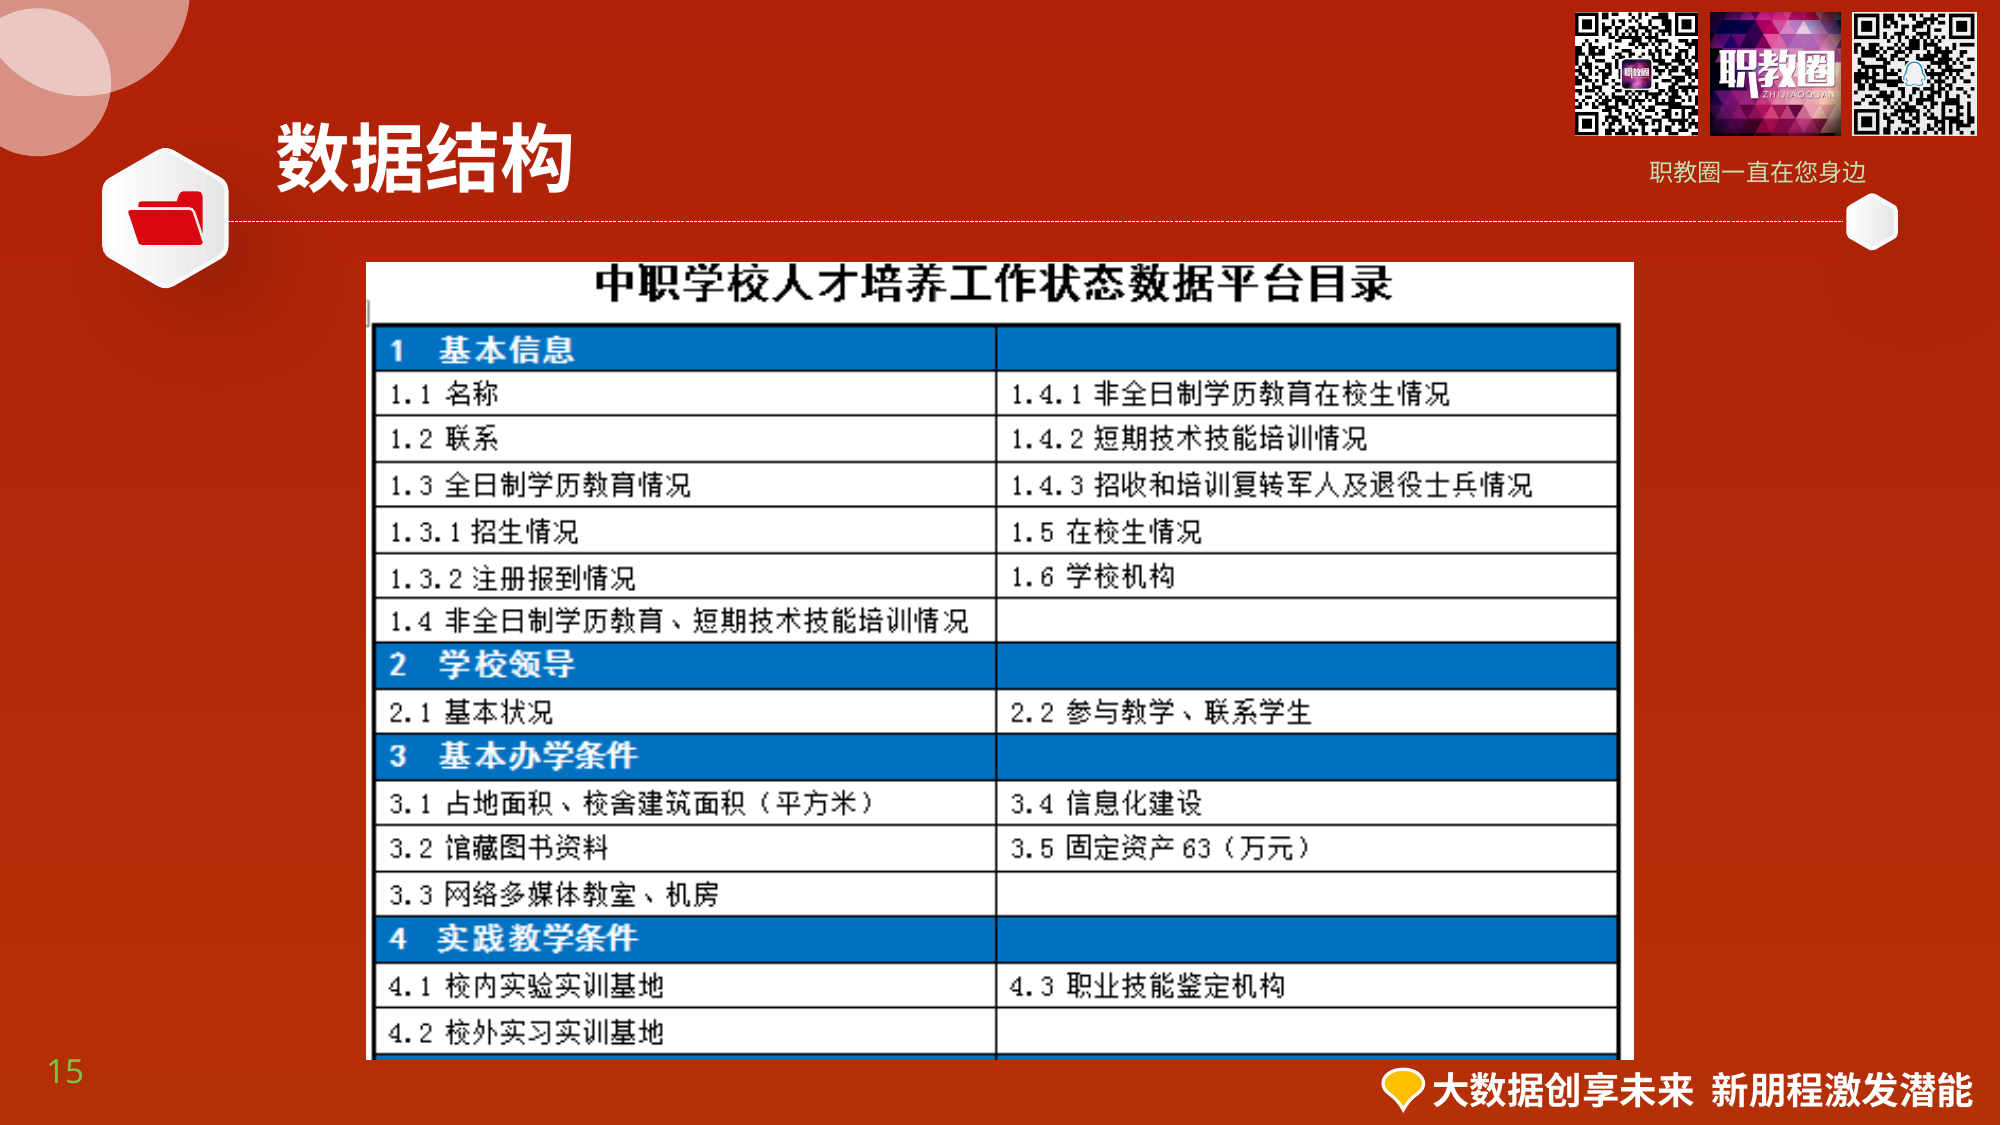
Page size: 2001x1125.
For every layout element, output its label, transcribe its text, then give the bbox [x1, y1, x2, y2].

text_box 数据结构 [260, 104, 591, 209]
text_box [104, 150, 227, 287]
picture [366, 262, 1634, 1060]
text_box [1847, 194, 1897, 250]
picture [1710, 12, 1841, 136]
picture [1575, 12, 1698, 136]
picture [1852, 12, 1977, 136]
